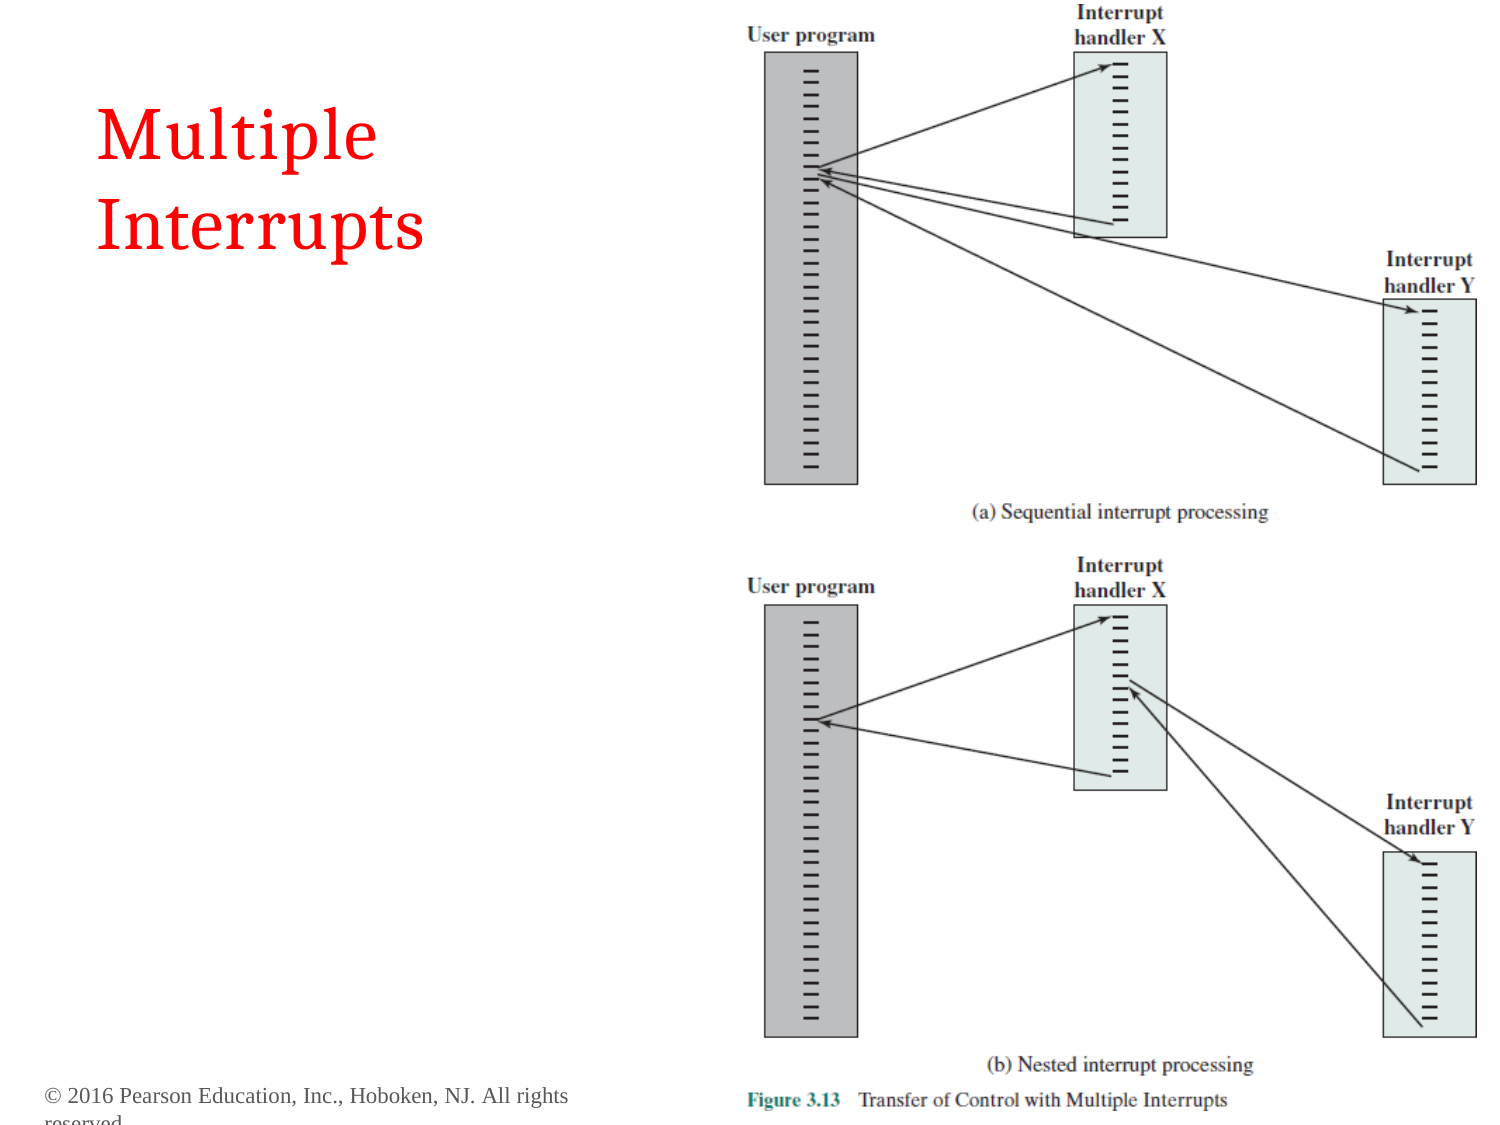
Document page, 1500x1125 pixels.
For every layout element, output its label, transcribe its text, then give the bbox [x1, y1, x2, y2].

picture [746, 3, 1477, 1112]
title Multiple Interrupts [94, 82, 443, 273]
footer © 2016 Pearson Education, Inc., Hoboken, NJ. All rights reserved. [42, 1081, 659, 1125]
